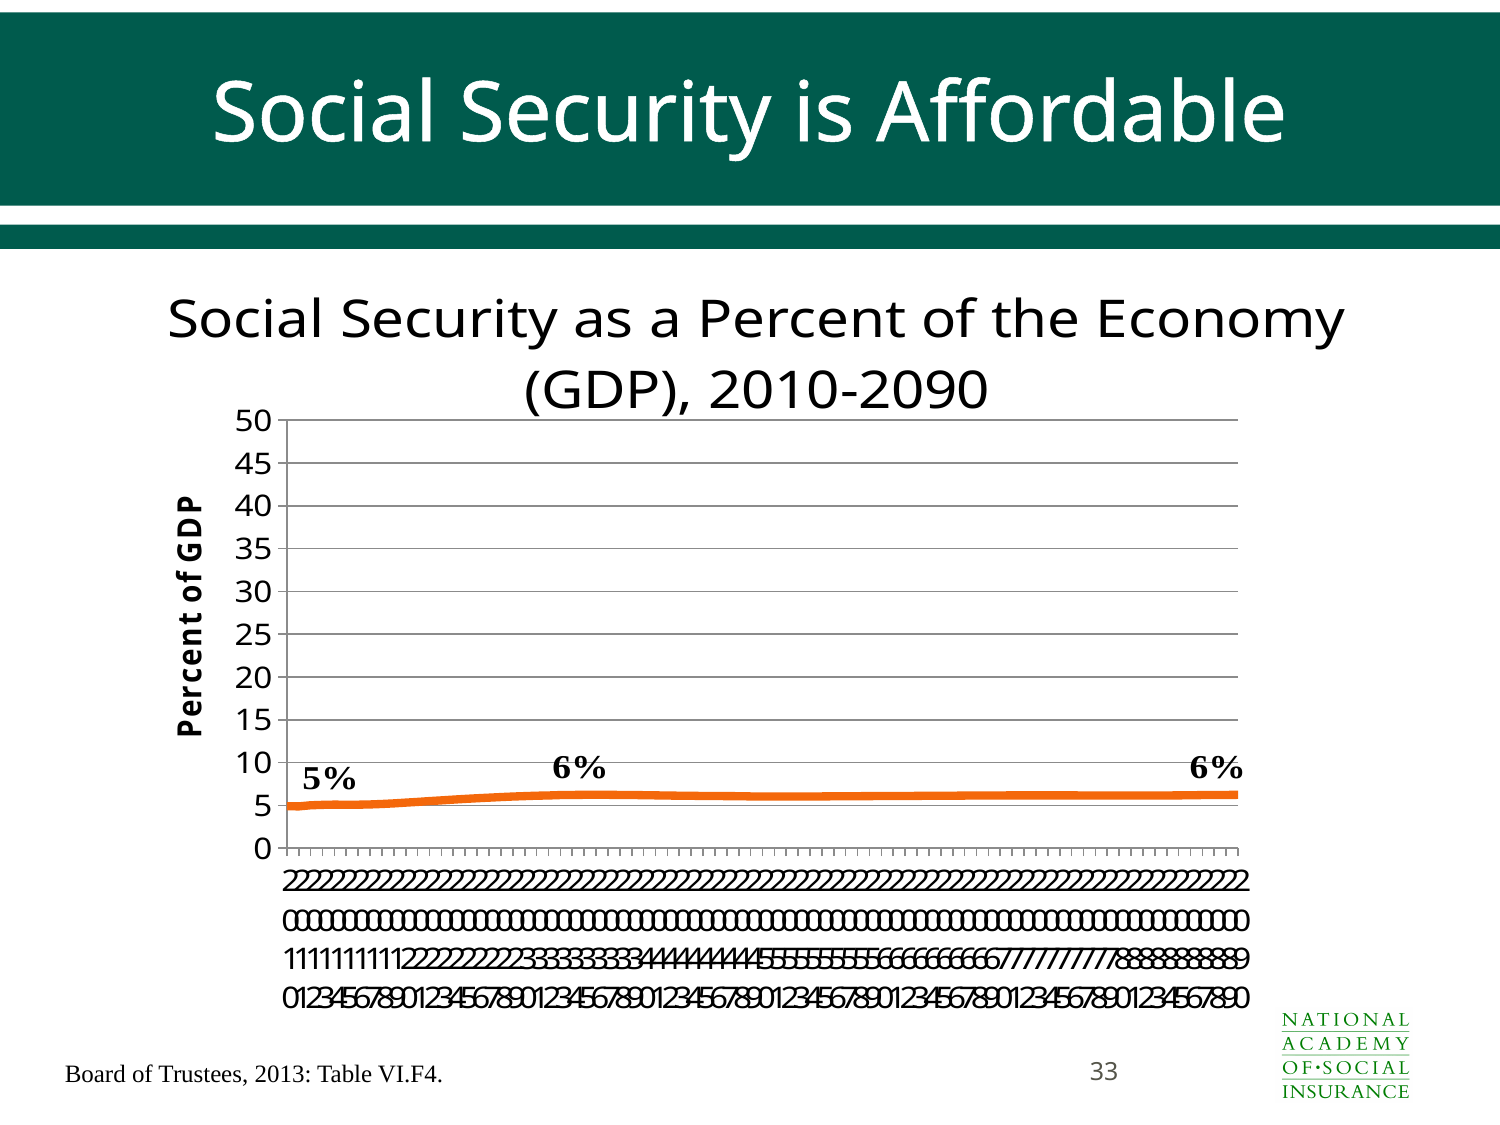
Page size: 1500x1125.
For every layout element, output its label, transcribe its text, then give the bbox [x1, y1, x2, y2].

chart [99, 274, 1388, 1018]
picture [1275, 1007, 1413, 1042]
text_box Board of Trustees, 2013: Table VI.F4. [49, 1050, 1025, 1095]
title Social Security is Affordable [75, 16, 1425, 199]
text_box 33 [1074, 1042, 1425, 1103]
